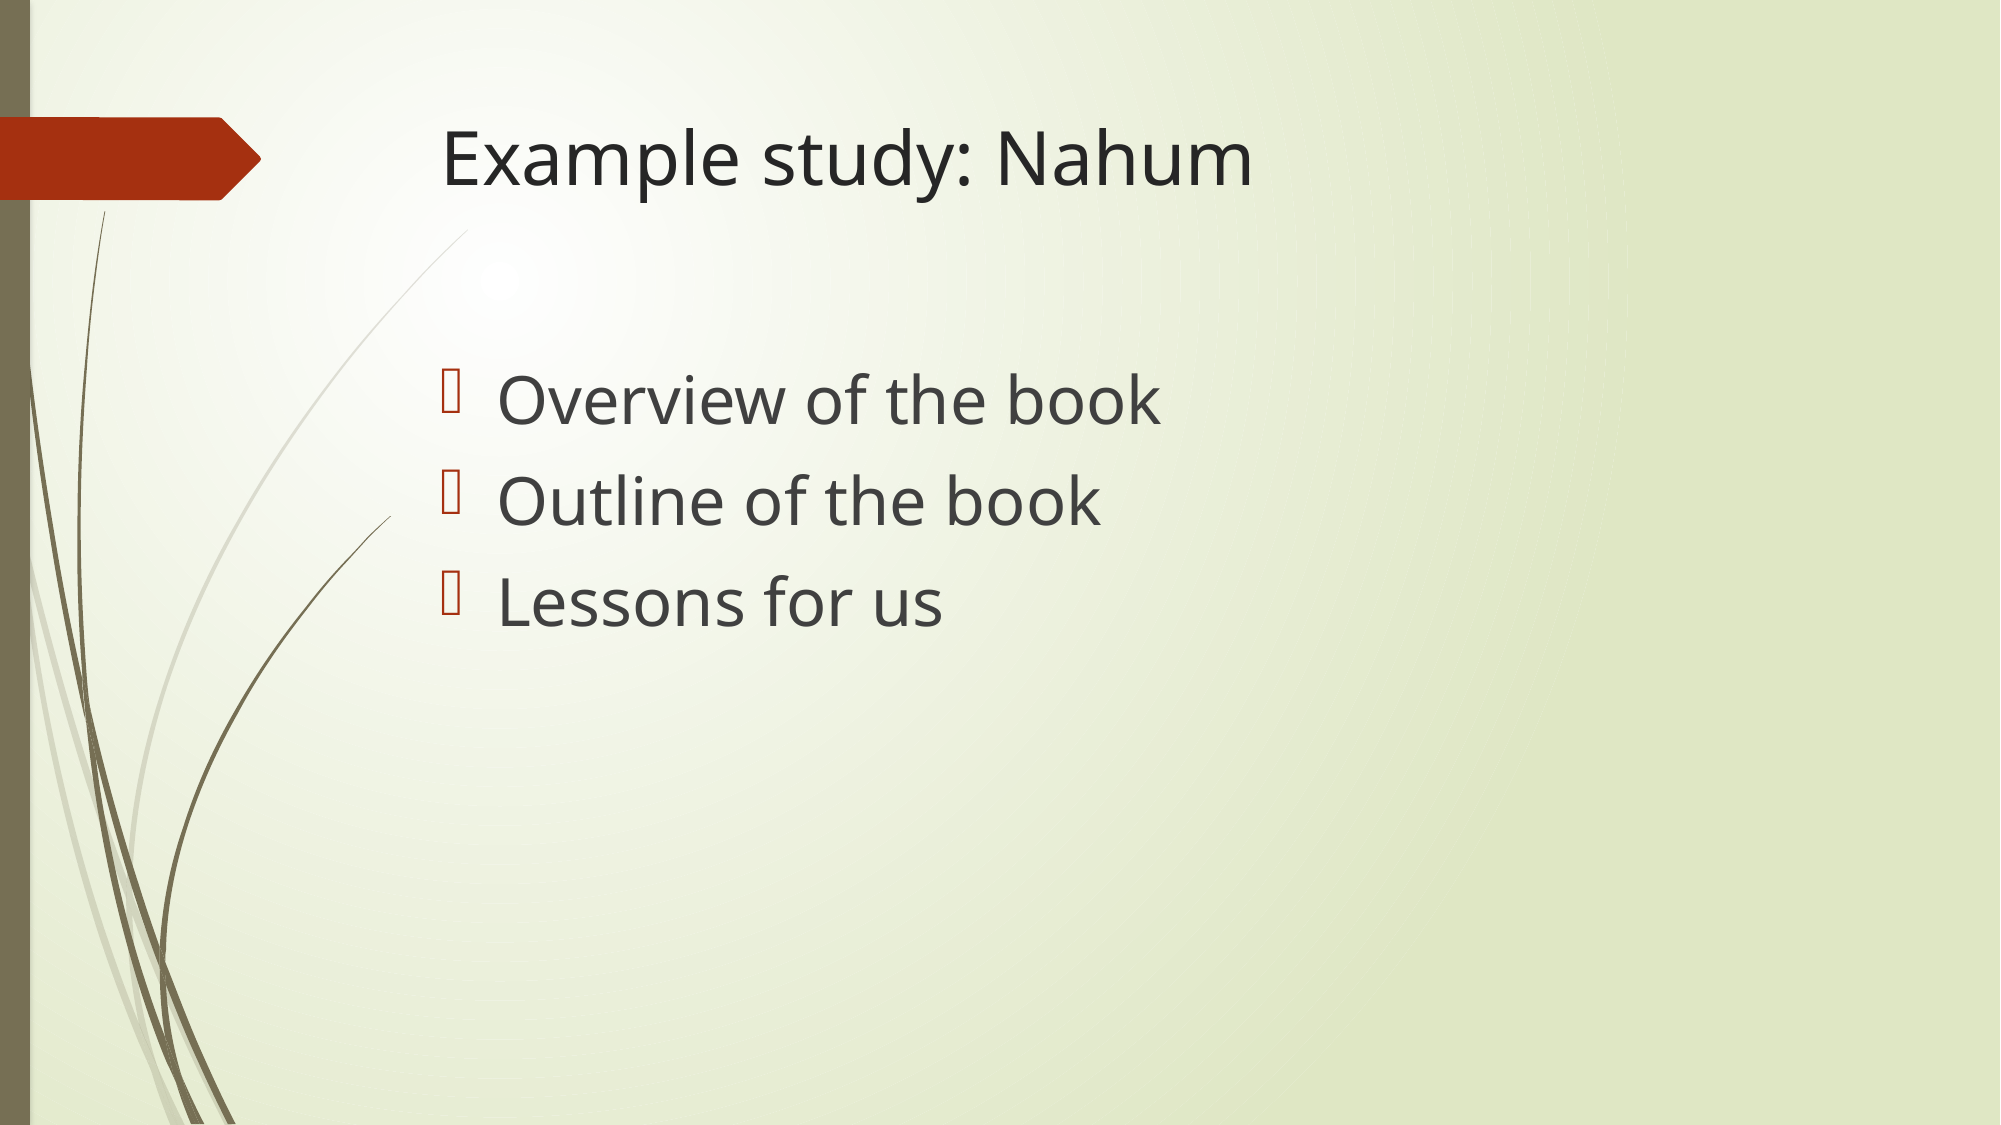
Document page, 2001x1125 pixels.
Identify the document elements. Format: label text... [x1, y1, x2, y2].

list Overview of the book Outline of the book Lessons for us [424, 350, 1888, 970]
title Example study: Nahum [425, 102, 1888, 313]
